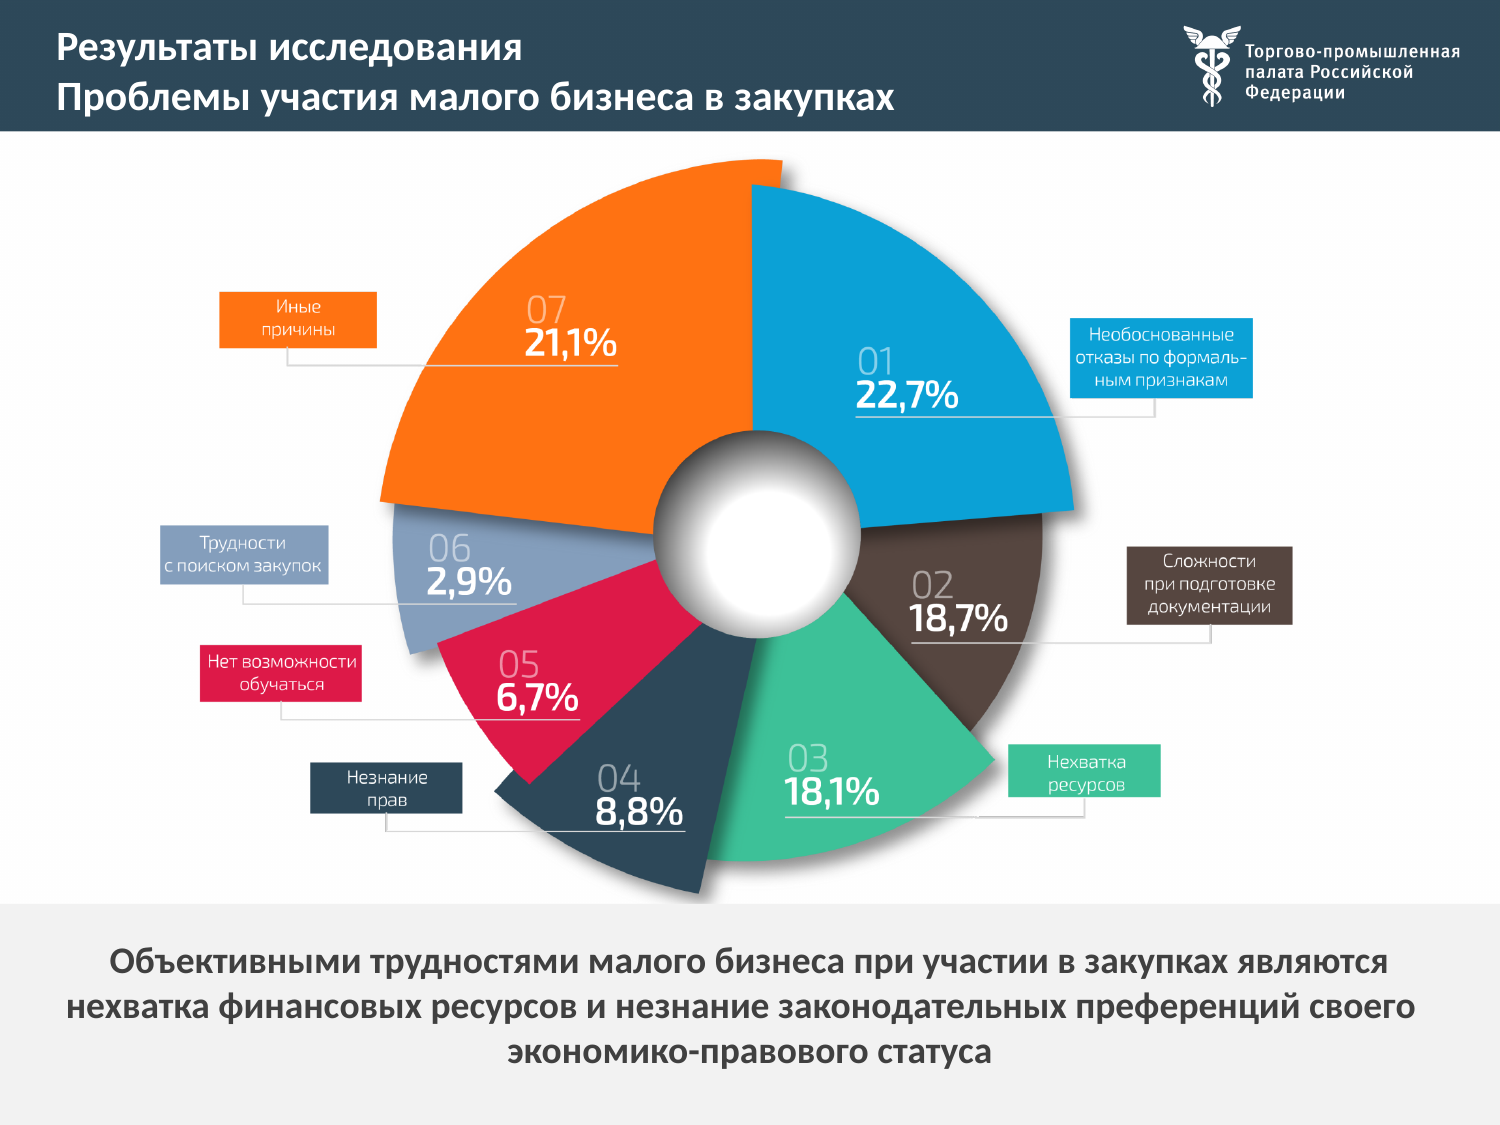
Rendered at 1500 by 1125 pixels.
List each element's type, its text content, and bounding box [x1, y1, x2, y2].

picture [0, 0, 1500, 905]
text_box Объективными трудностями малого бизнеса при участии в закупках являются нехватка финансовых ресурсов и незнание законодательных преференций своего экономико-правового статуса [41, 928, 1459, 1079]
text_box [0, 902, 1500, 1125]
title Результаты исследования Проблемы участия малого бизнеса в закупках [41, 11, 1140, 126]
